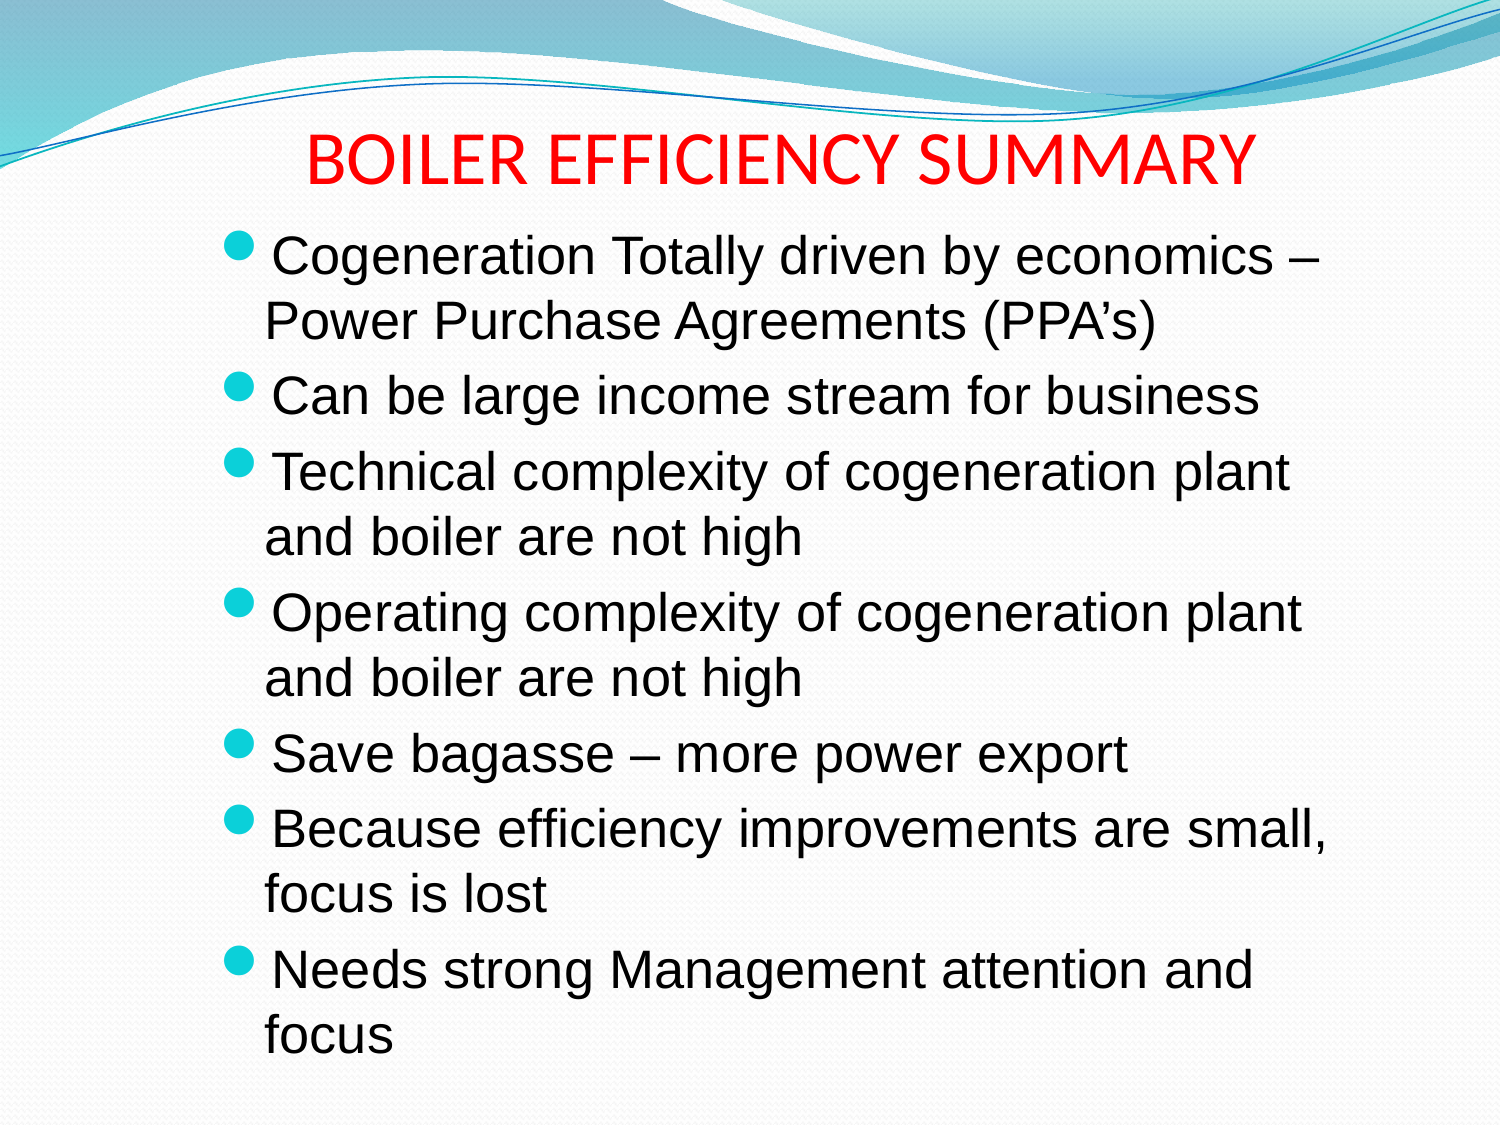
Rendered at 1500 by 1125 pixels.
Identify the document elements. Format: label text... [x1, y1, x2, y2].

title BOILER EFFICIENCY SUMMARY [162, 99, 1400, 200]
list Cogeneration Totally driven by economics – Power Purchase Agreements (PPA’s) Can be large income stream for business Technical complexity of cogeneration plant and boiler are not high Operating complexity of cogeneration plant and boiler are not high Save bagasse – more power export Because efficiency improvements are small, focus is lost Needs strong Management attention and focus [204, 212, 1400, 1075]
